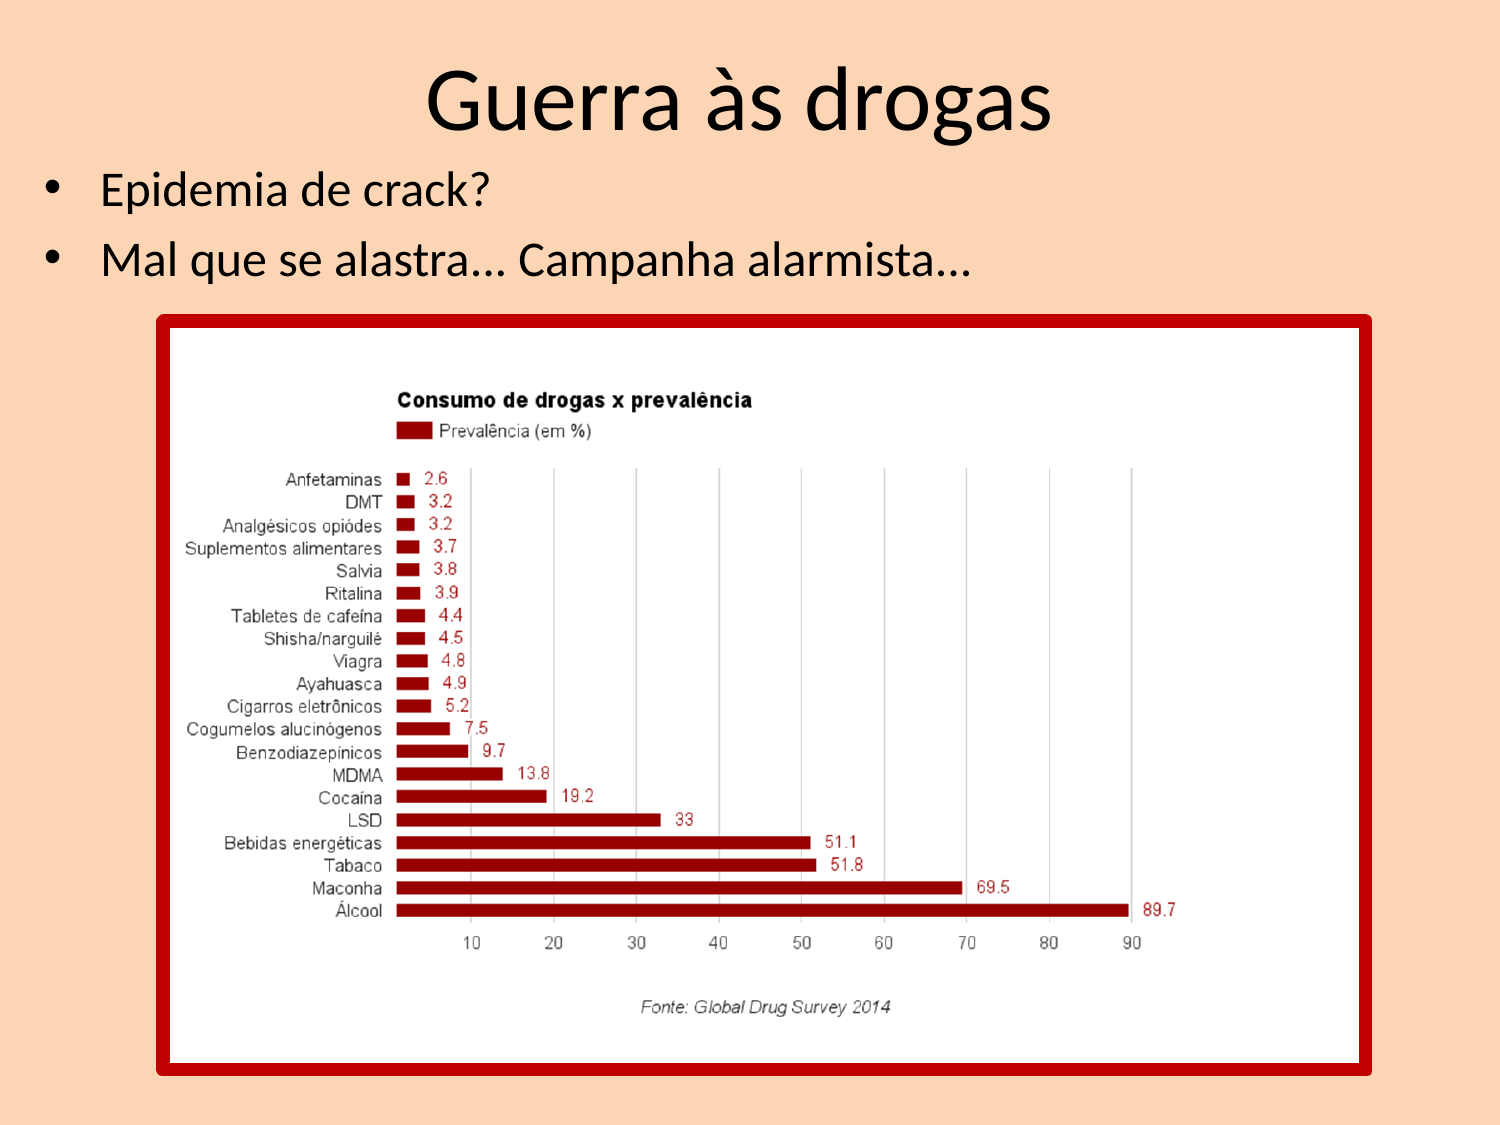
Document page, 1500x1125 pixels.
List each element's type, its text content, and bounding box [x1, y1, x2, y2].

picture [156, 314, 1372, 1076]
title Guerra às drogas [64, 0, 1415, 149]
list Epidemia de crack? Mal que se alastra... Campanha alarmista... [28, 149, 1500, 892]
